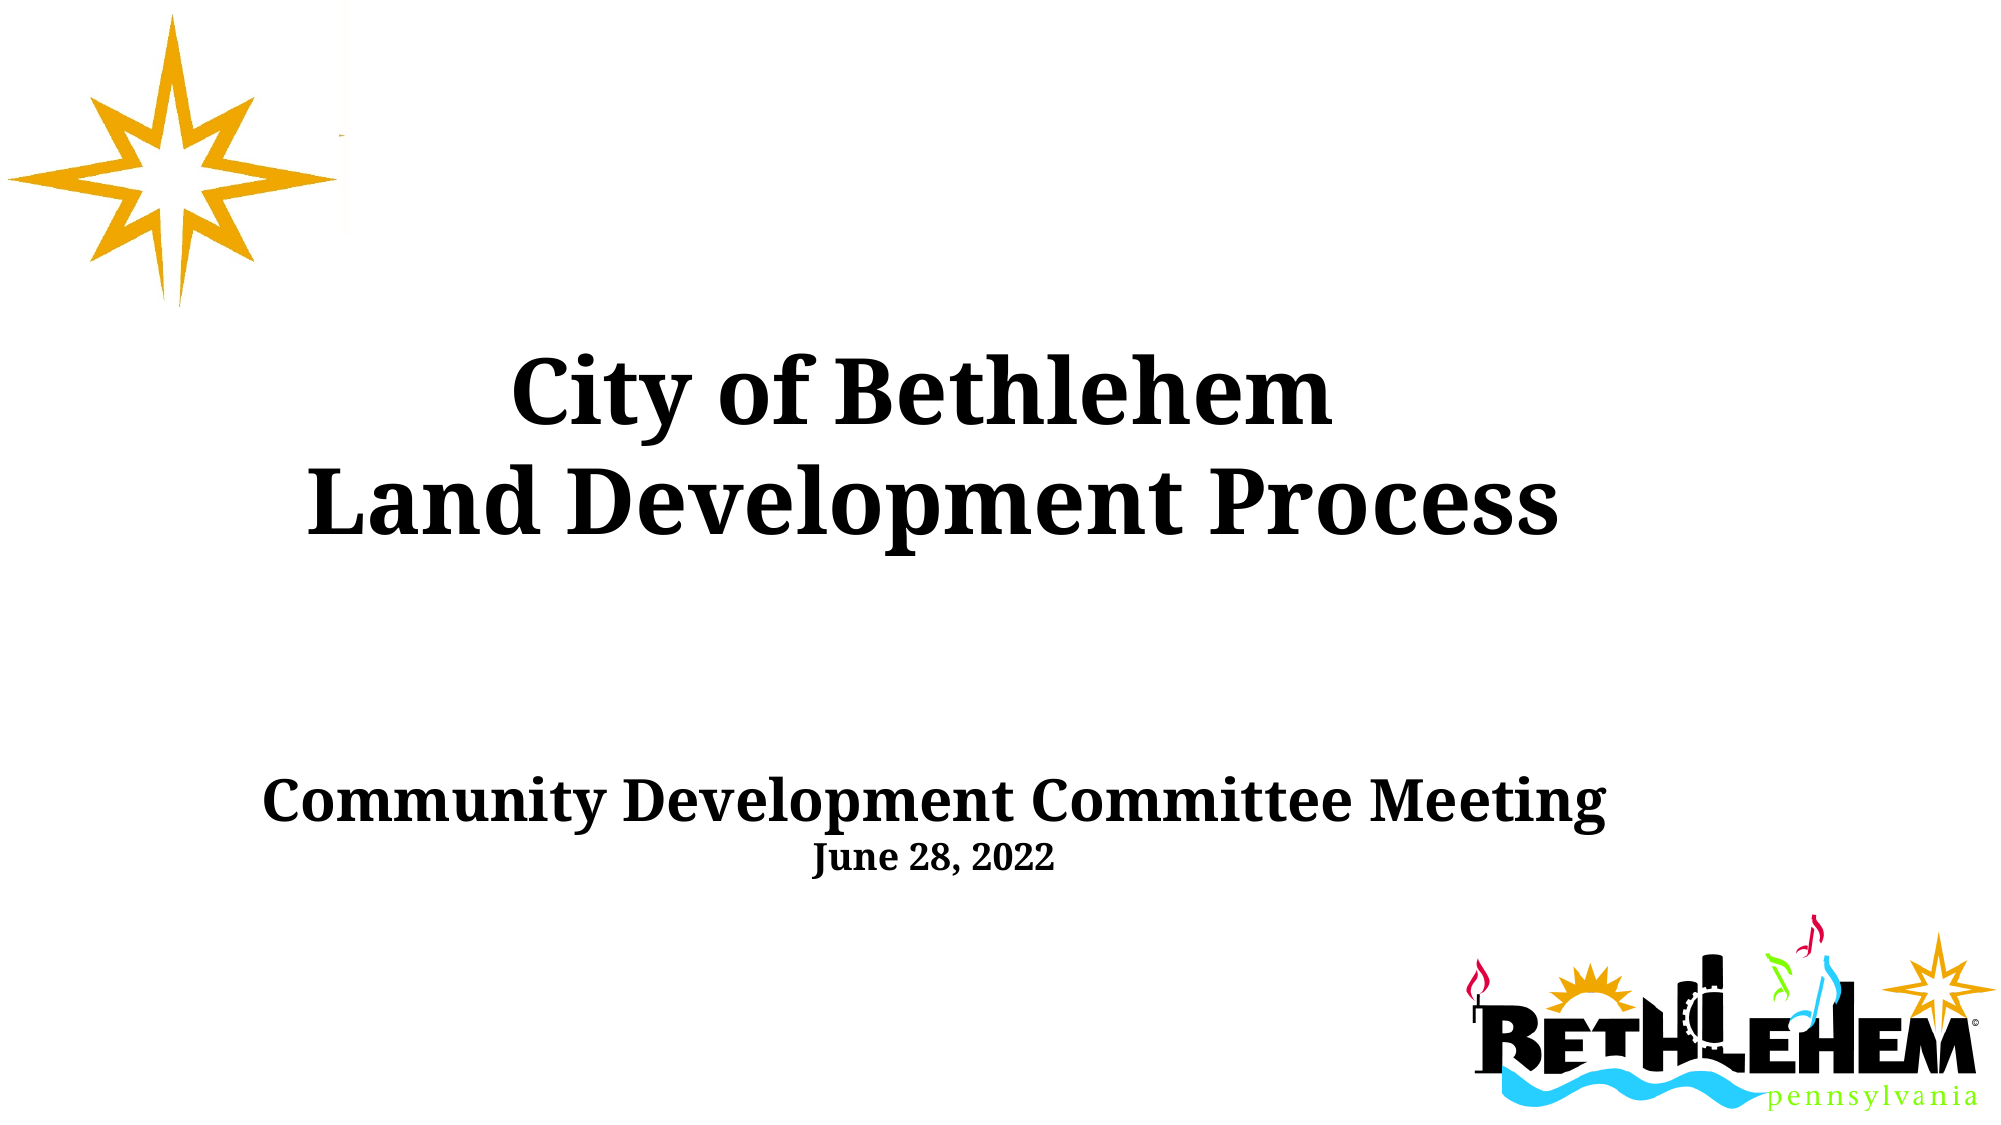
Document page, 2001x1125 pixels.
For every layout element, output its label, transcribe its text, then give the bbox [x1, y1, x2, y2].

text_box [1444, 899, 1997, 1112]
text_box City of Bethlehem Land Development Process Community Development Committee Meeting June 28, 2022 [224, 325, 1644, 886]
picture [0, 0, 350, 326]
